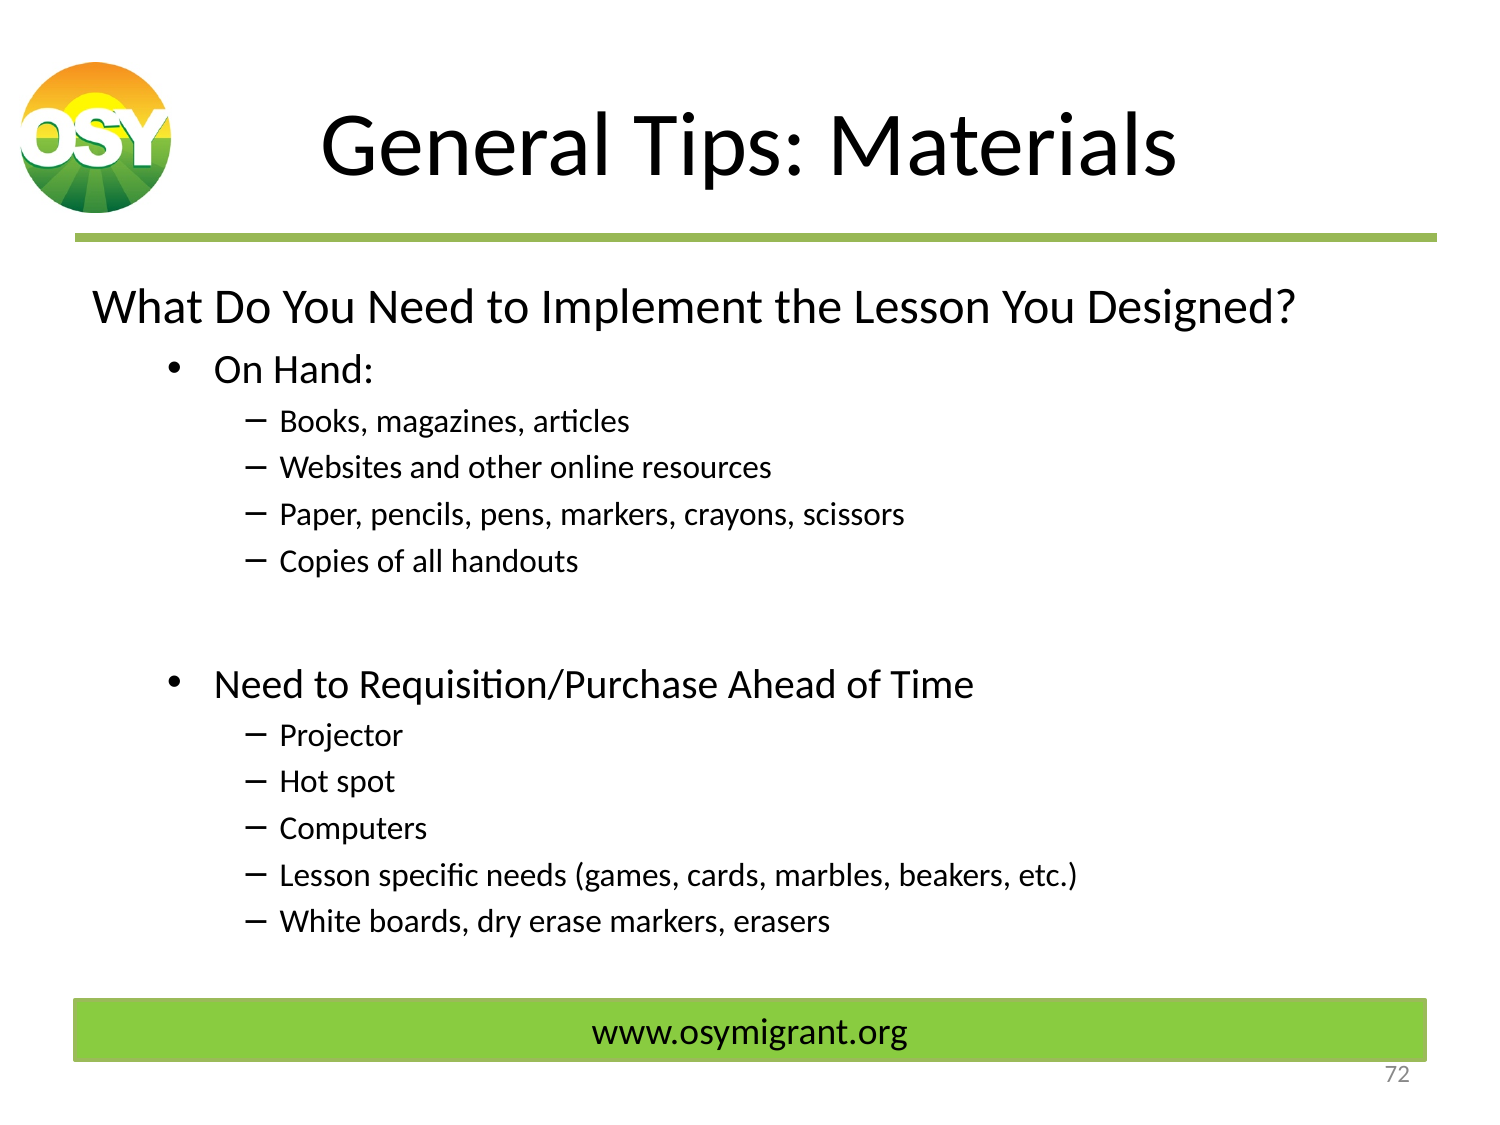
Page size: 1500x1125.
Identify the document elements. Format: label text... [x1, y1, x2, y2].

list What Do You Need to Implement the Lesson You Designed? On Hand: Books, magazines, articles Websites and other online resources Paper, pencils, pens, markers, crayons, scissors Copies of all handouts Need to Requisition/Purchase Ahead of Time Projector Hot spot Computers Lesson specific needs (games, cards, marbles, beakers, etc.) White boards, dry erase markers, erasers [77, 266, 1425, 998]
picture [18, 62, 172, 213]
slide_number 72 [1074, 1062, 1425, 1103]
text_box www.osymigrant.org [73, 998, 1427, 1062]
title General Tips: Materials [75, 45, 1425, 233]
